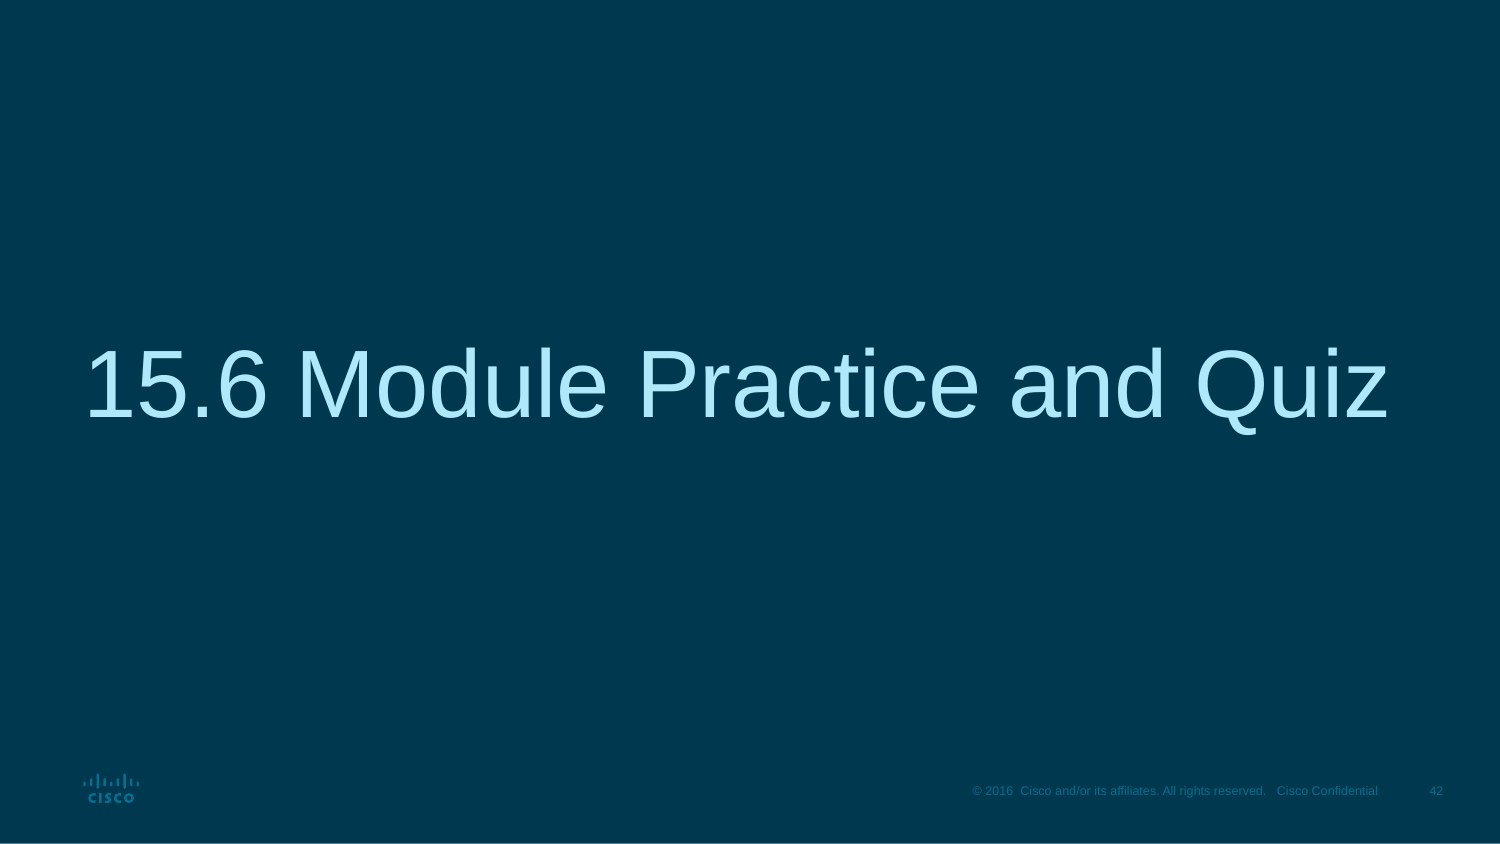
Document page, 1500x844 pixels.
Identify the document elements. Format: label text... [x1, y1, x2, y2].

title 15.6 Module Practice and Quiz [68, 294, 1427, 446]
